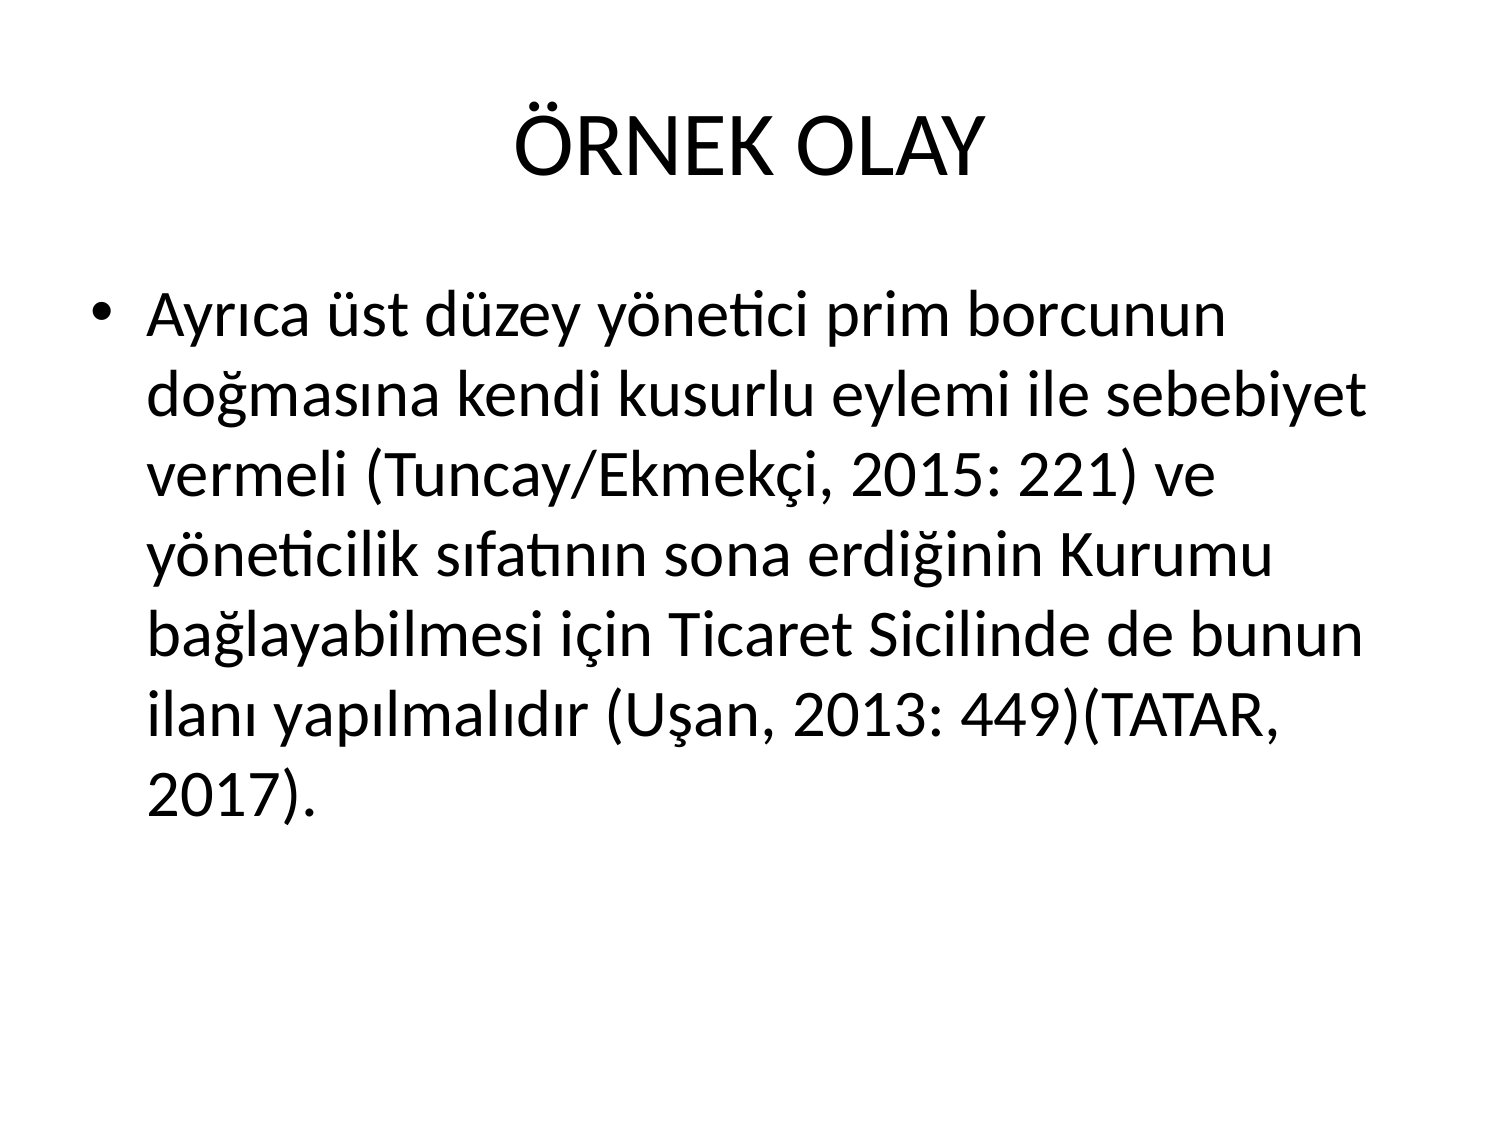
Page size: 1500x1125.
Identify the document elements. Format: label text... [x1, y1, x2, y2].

list Ayrıca üst düzey yönetici prim borcunun doğmasına kendi kusurlu eylemi ile sebebiyet vermeli (Tuncay/Ekmekçi, 2015: 221) ve yöneticilik sıfatının sona erdiğinin Kurumu bağlayabilmesi için Ticaret Sicilinde de bunun ilanı yapılmalıdır (Uşan, 2013: 449)(TATAR, 2017). [75, 262, 1425, 1005]
title ÖRNEK OLAY [75, 45, 1425, 233]
